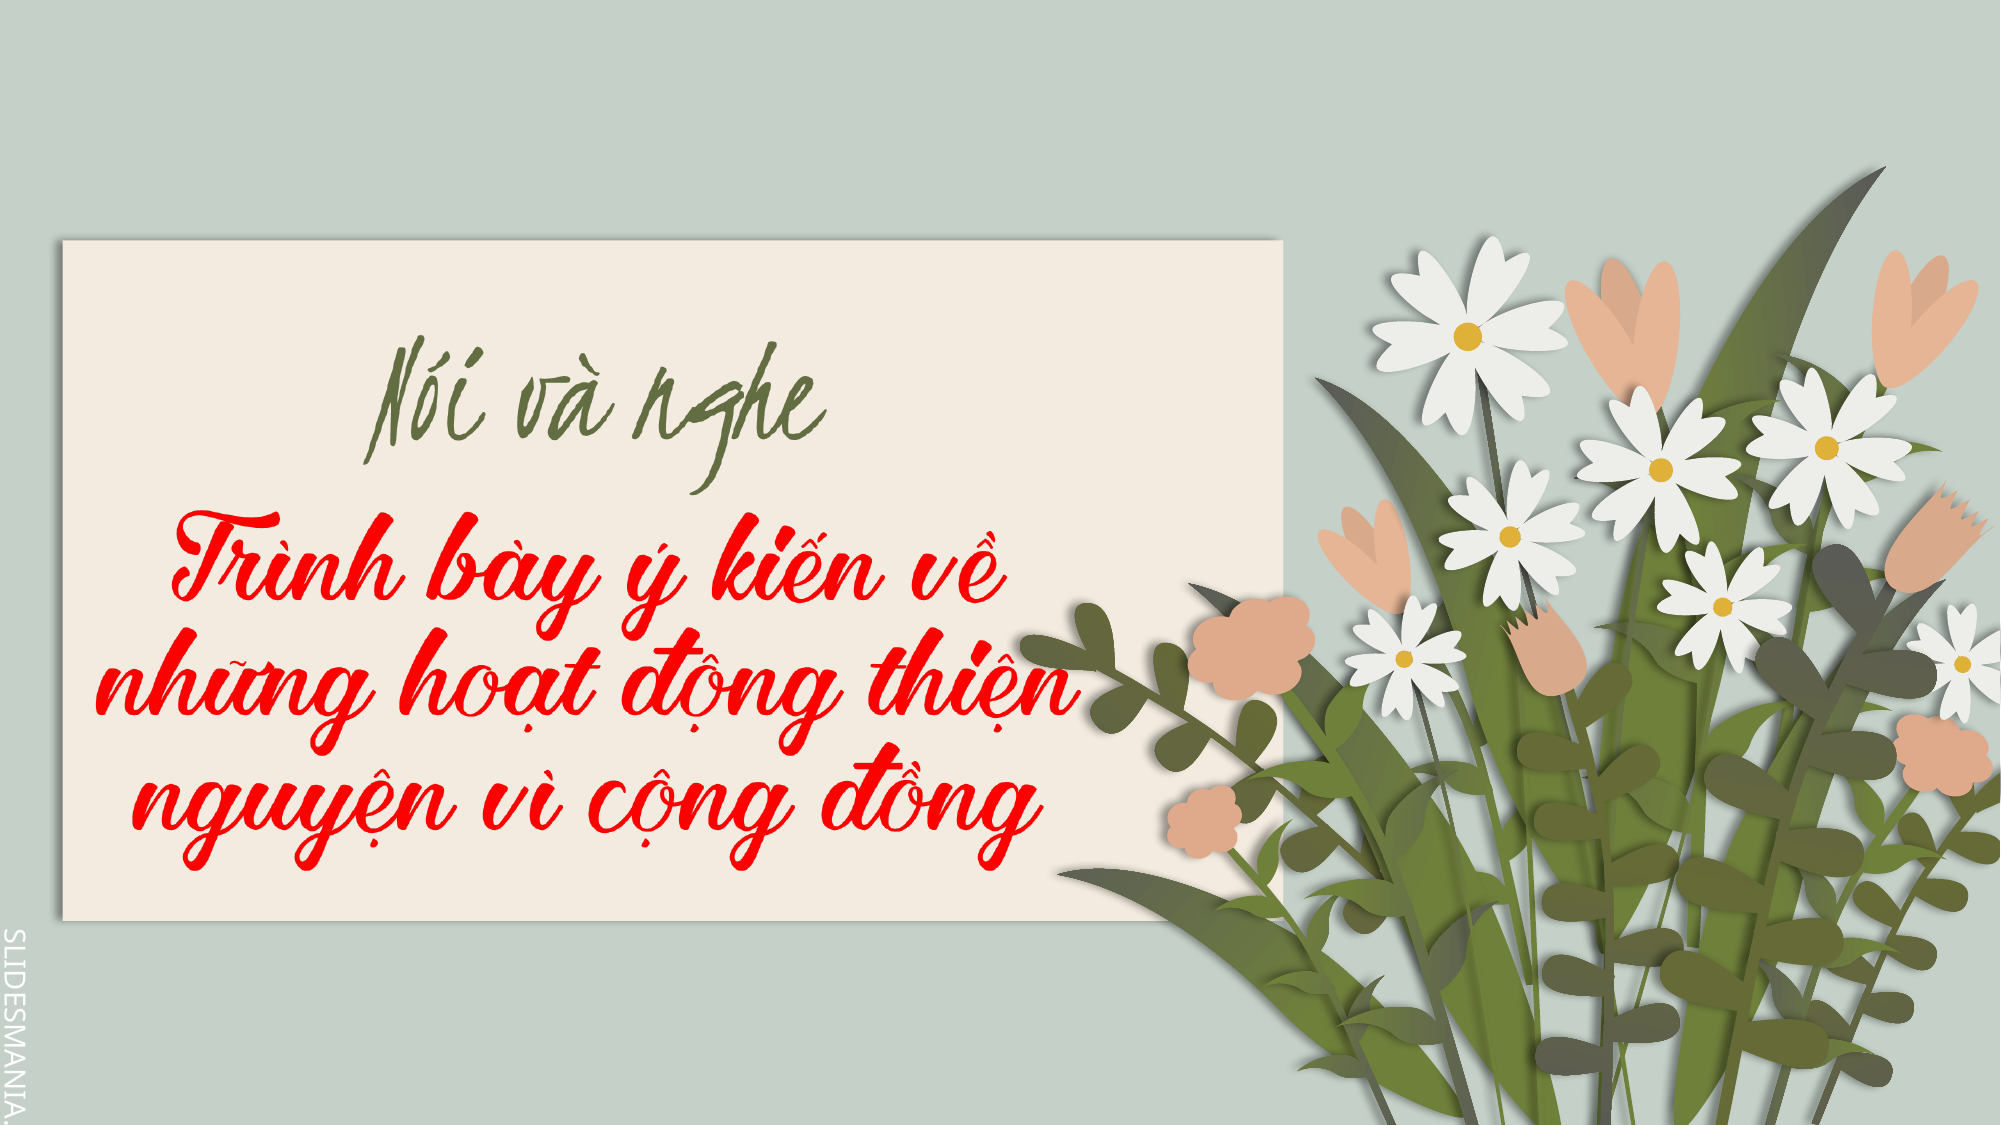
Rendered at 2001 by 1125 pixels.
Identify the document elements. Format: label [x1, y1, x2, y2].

picture [39, 163, 1166, 926]
